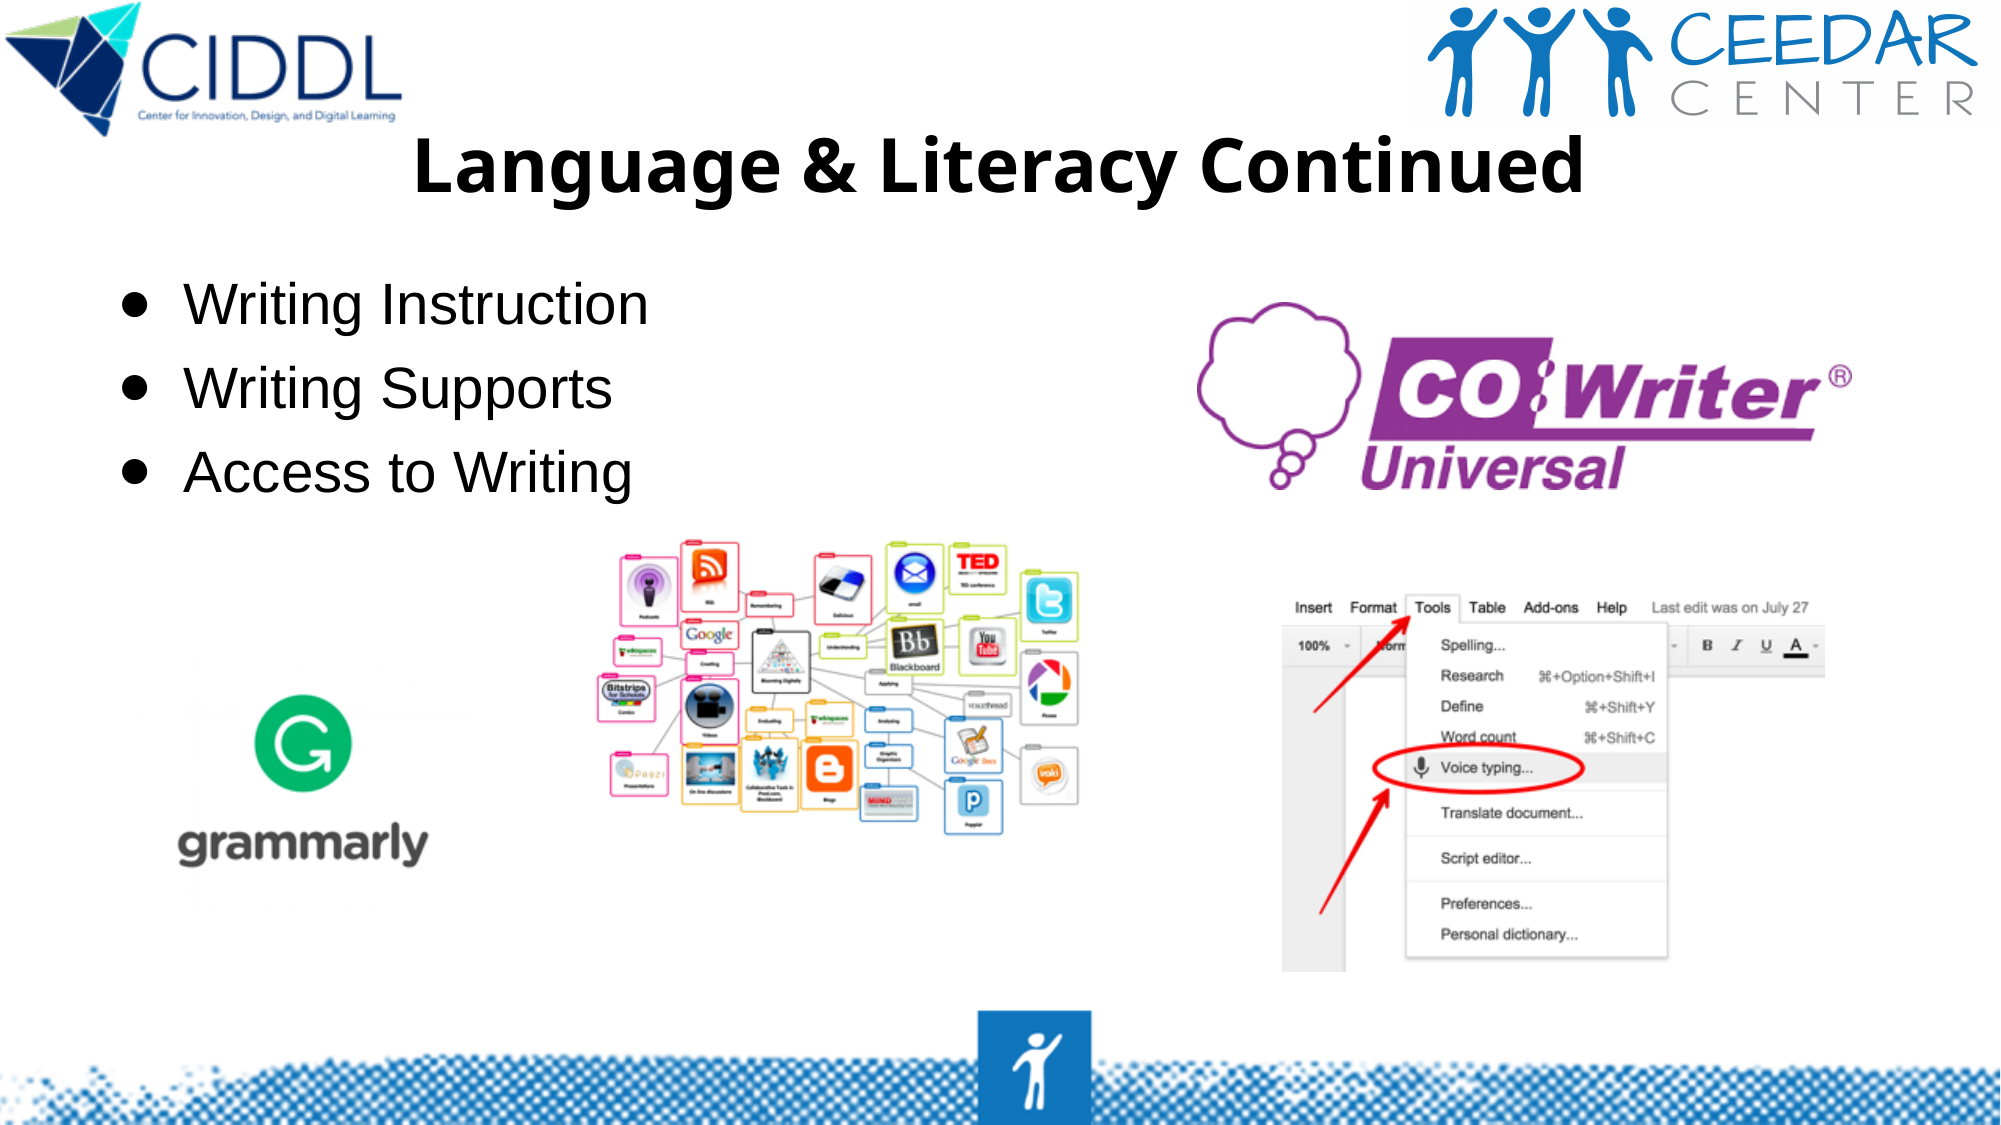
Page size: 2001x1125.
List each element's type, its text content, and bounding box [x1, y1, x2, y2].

list Writing Instruction Writing Supports Access to Writing [93, 244, 1129, 940]
picture [0, 0, 2001, 1125]
title Language & Literacy Continued [137, 59, 1863, 278]
